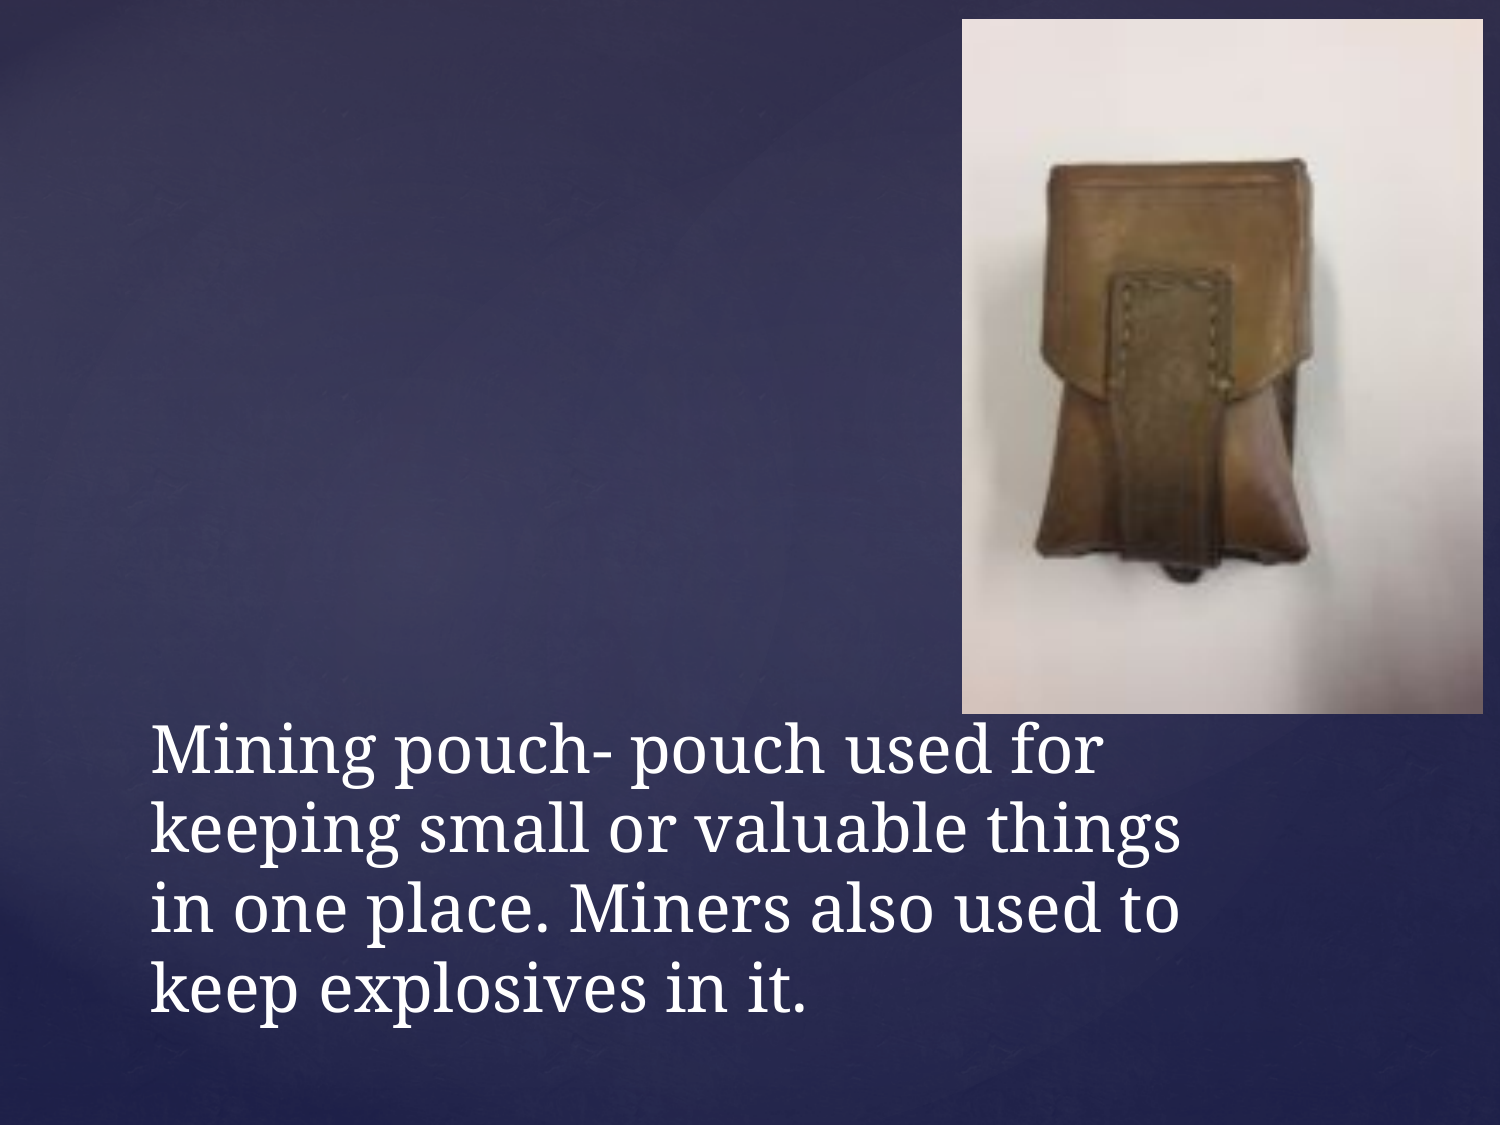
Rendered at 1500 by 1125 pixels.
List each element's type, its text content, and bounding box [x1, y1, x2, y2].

title Mining pouch- pouch used for keeping small or valuable things in one place. Miners also used to keep explosives in it. [135, 928, 1278, 1034]
picture [962, 18, 1484, 715]
